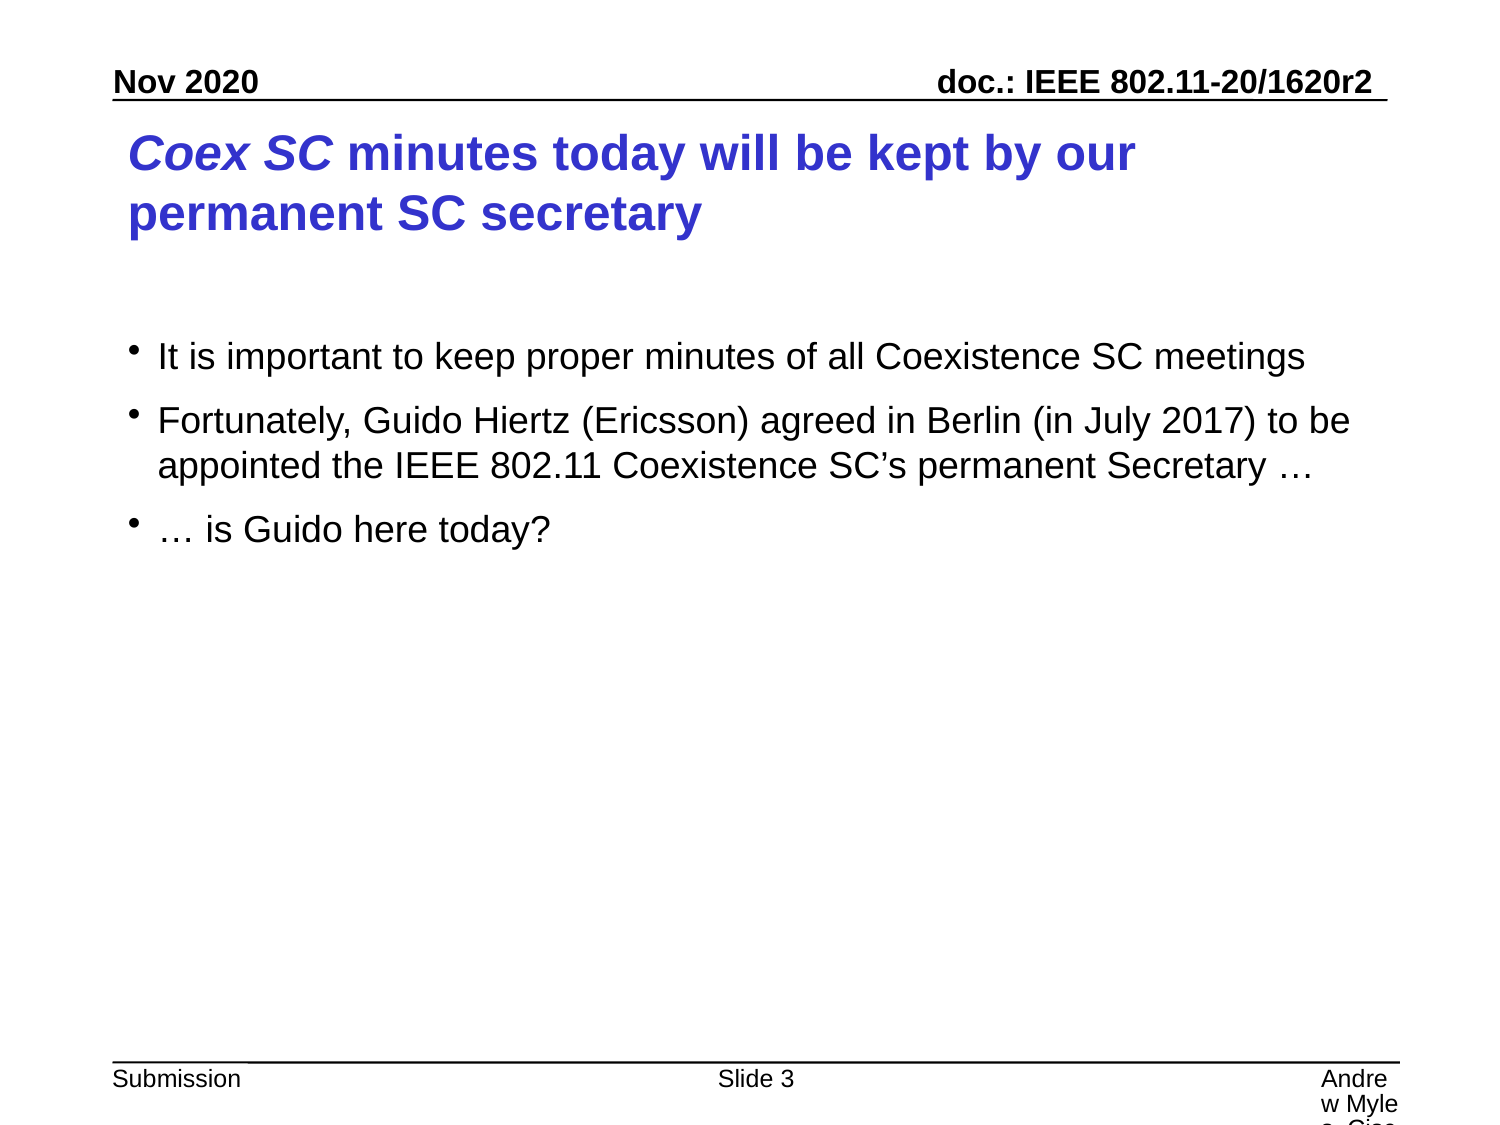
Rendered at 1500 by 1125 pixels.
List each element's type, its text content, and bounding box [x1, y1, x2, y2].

title Coex SC minutes today will be kept by our permanent SC secretary [112, 112, 1388, 288]
slide_number Slide 3 [709, 1061, 803, 1093]
list It is important to keep proper minutes of all Coexistence SC meetings Fortunately, Guido Hiertz (Ericsson) agreed in Berlin (in July 2017) to be appointed the IEEE 802.11 Coexistence SC’s permanent Secretary … … is Guido here today? [112, 324, 1388, 1000]
footer Andrew Myles, Cisco [1320, 1061, 1402, 1093]
